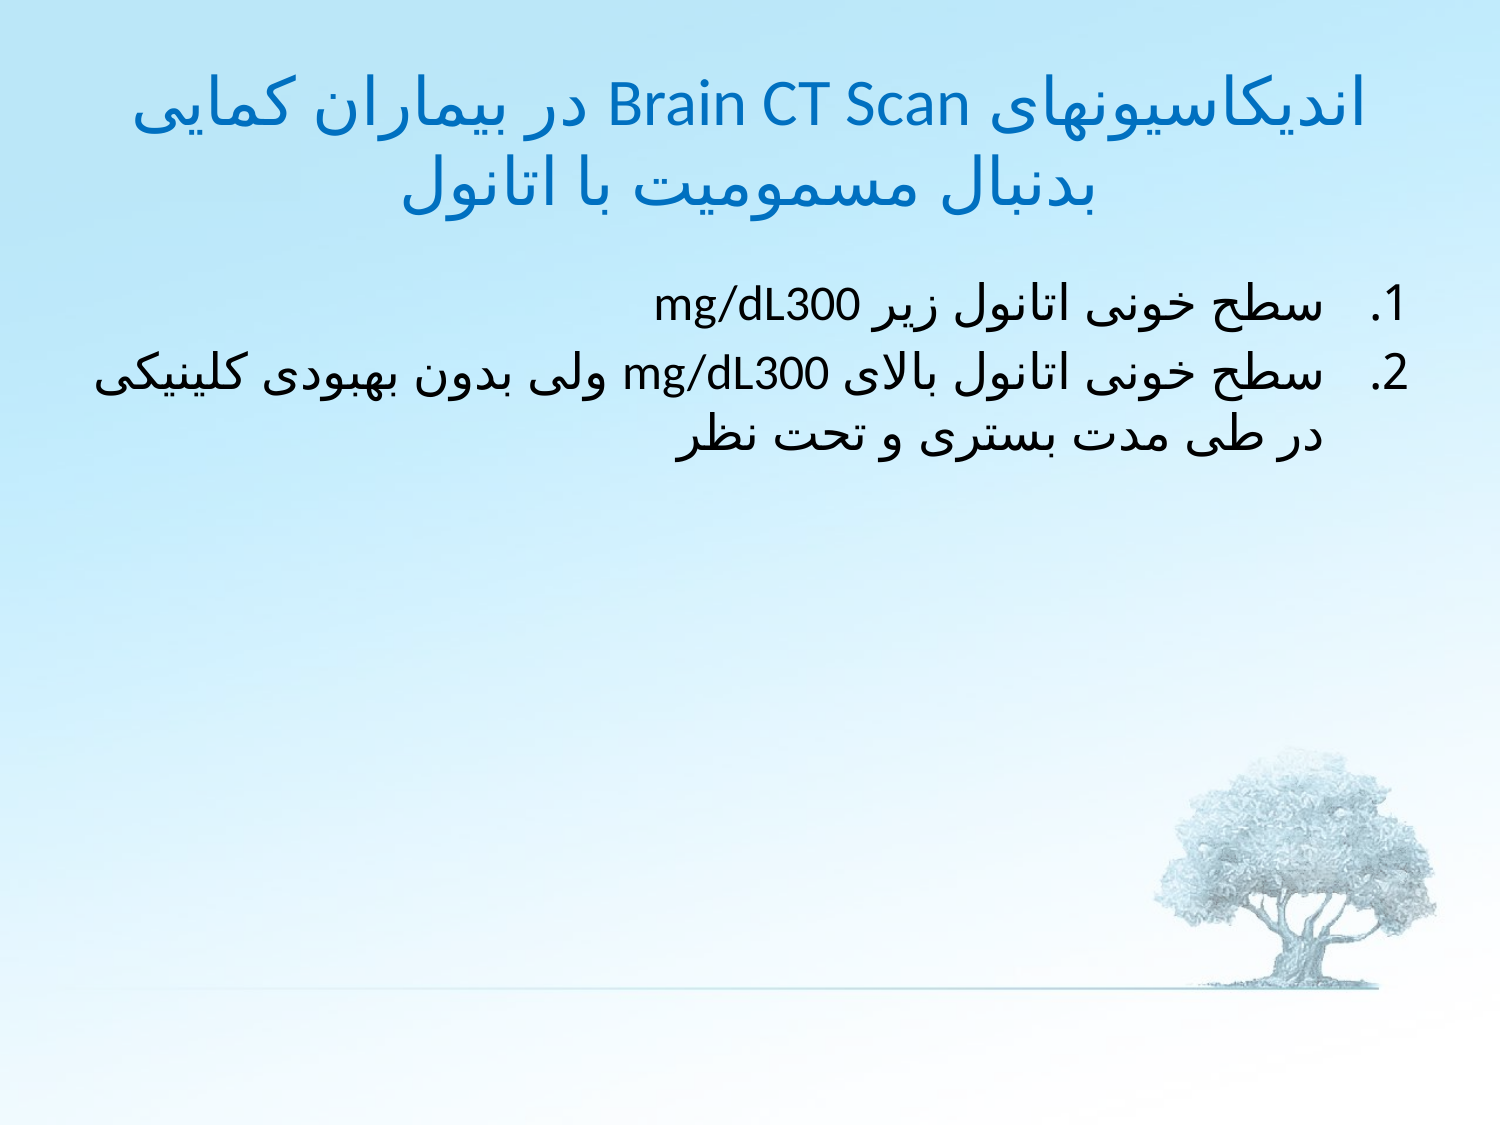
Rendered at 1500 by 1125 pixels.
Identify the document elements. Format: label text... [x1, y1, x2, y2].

title اندیکاسیونهای Brain CT Scan در بیماران کمایی بدنبال مسمومیت با اتانول [75, 45, 1425, 233]
list سطح خونی اتانول زیر mg/dL300 سطح خونی اتانول بالای mg/dL300 ولی بدون بهبودی کلینیکی در طی مدت بستری و تحت نظر [75, 262, 1425, 1005]
